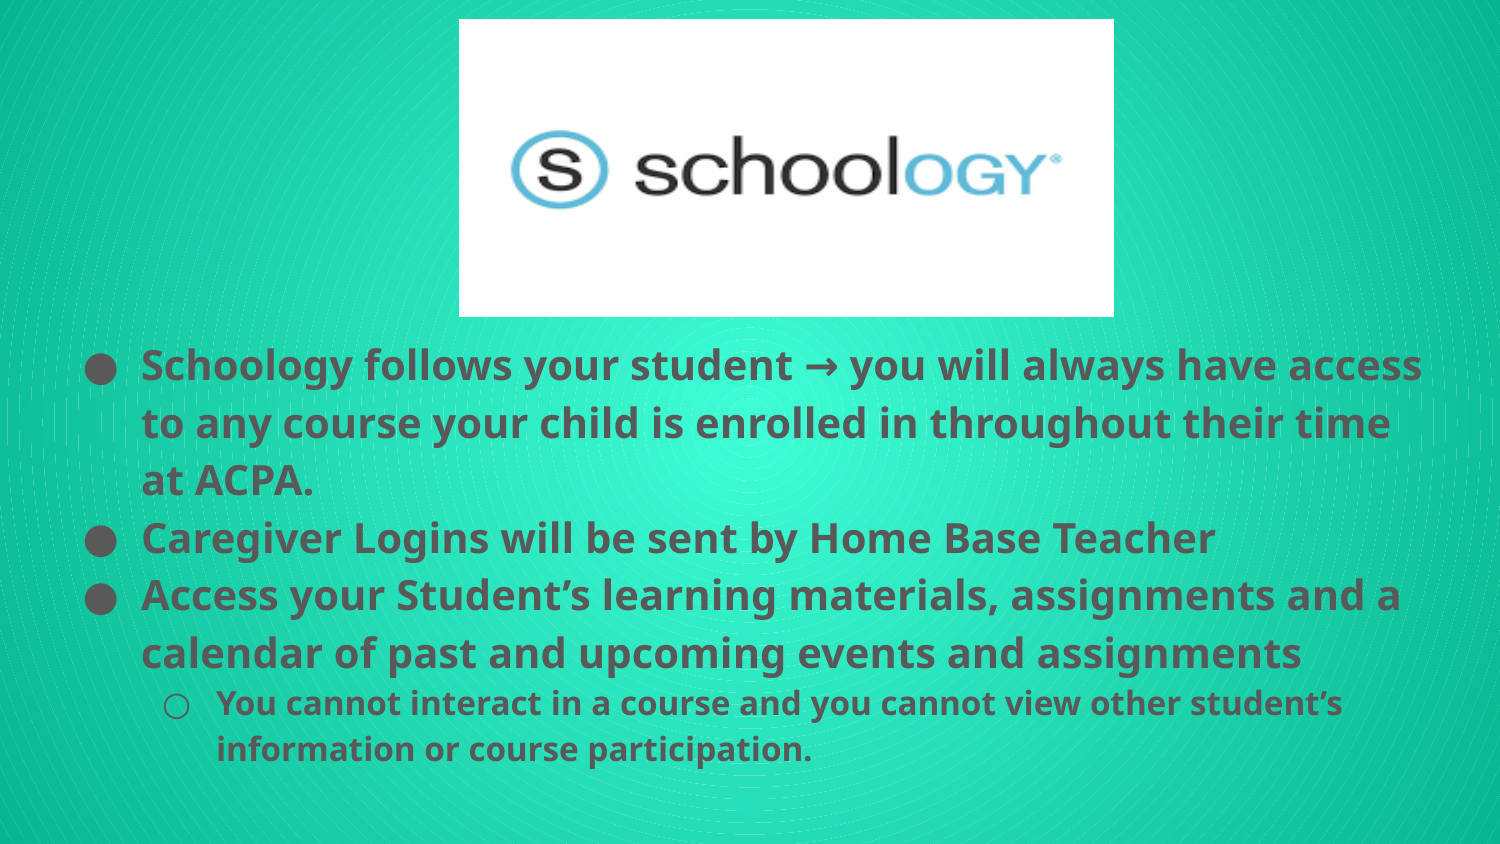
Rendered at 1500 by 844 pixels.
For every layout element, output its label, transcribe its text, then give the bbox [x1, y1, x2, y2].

picture [459, 18, 1114, 317]
list Schoology follows your student → you will always have access to any course your child is enrolled in throughout their time at ACPA. Caregiver Logins will be sent by Home Base Teacher Access your Student’s learning materials, assignments and a calendar of past and upcoming events and assignments You cannot interact in a course and you cannot view other student’s information or course participation. [51, 316, 1449, 812]
